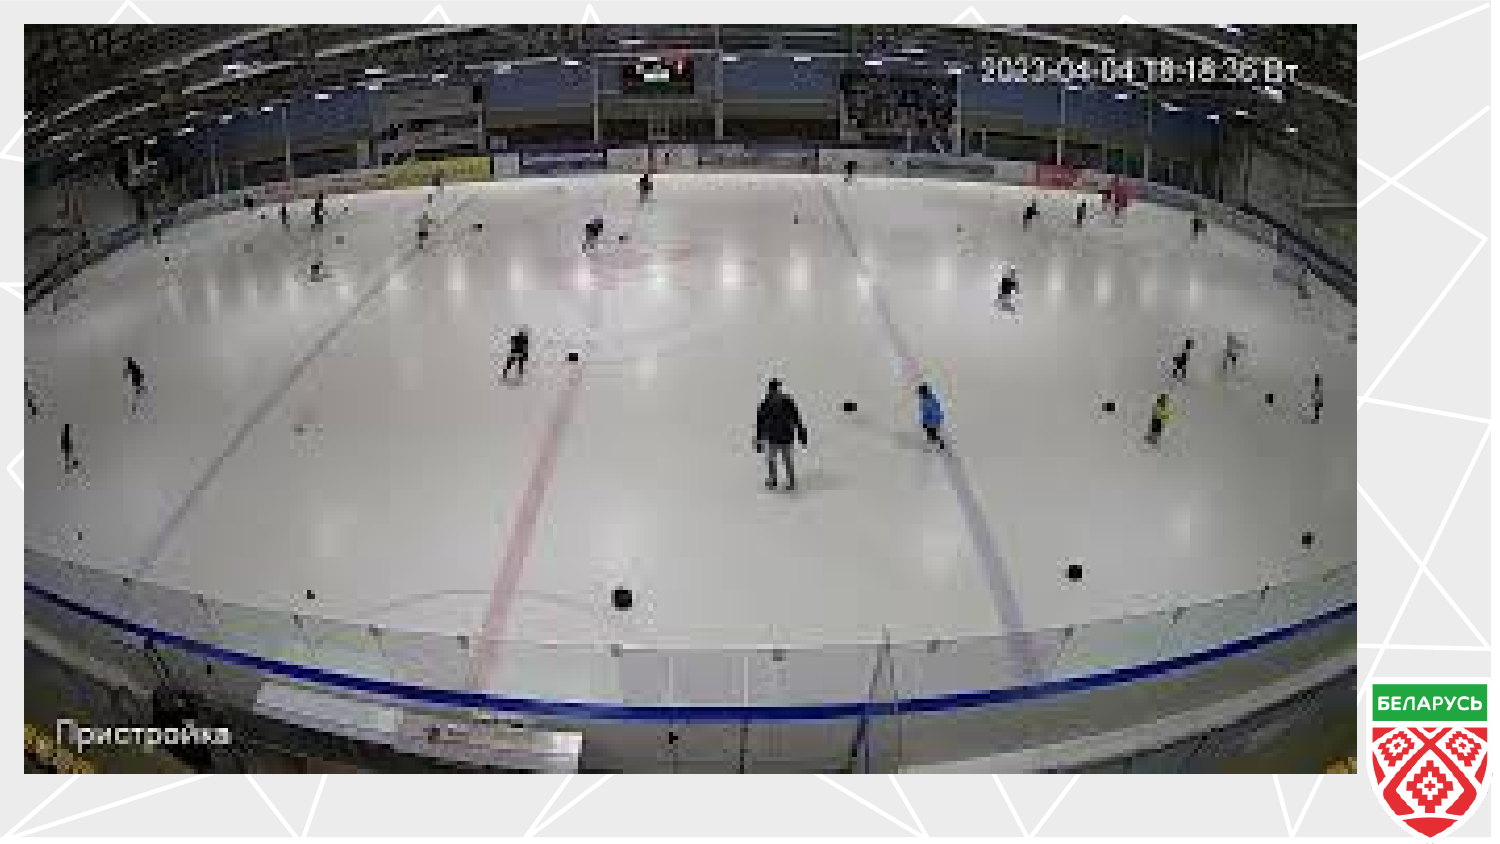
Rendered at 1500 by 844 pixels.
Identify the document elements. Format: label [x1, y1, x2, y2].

picture [24, 24, 1357, 775]
picture [1366, 677, 1493, 844]
